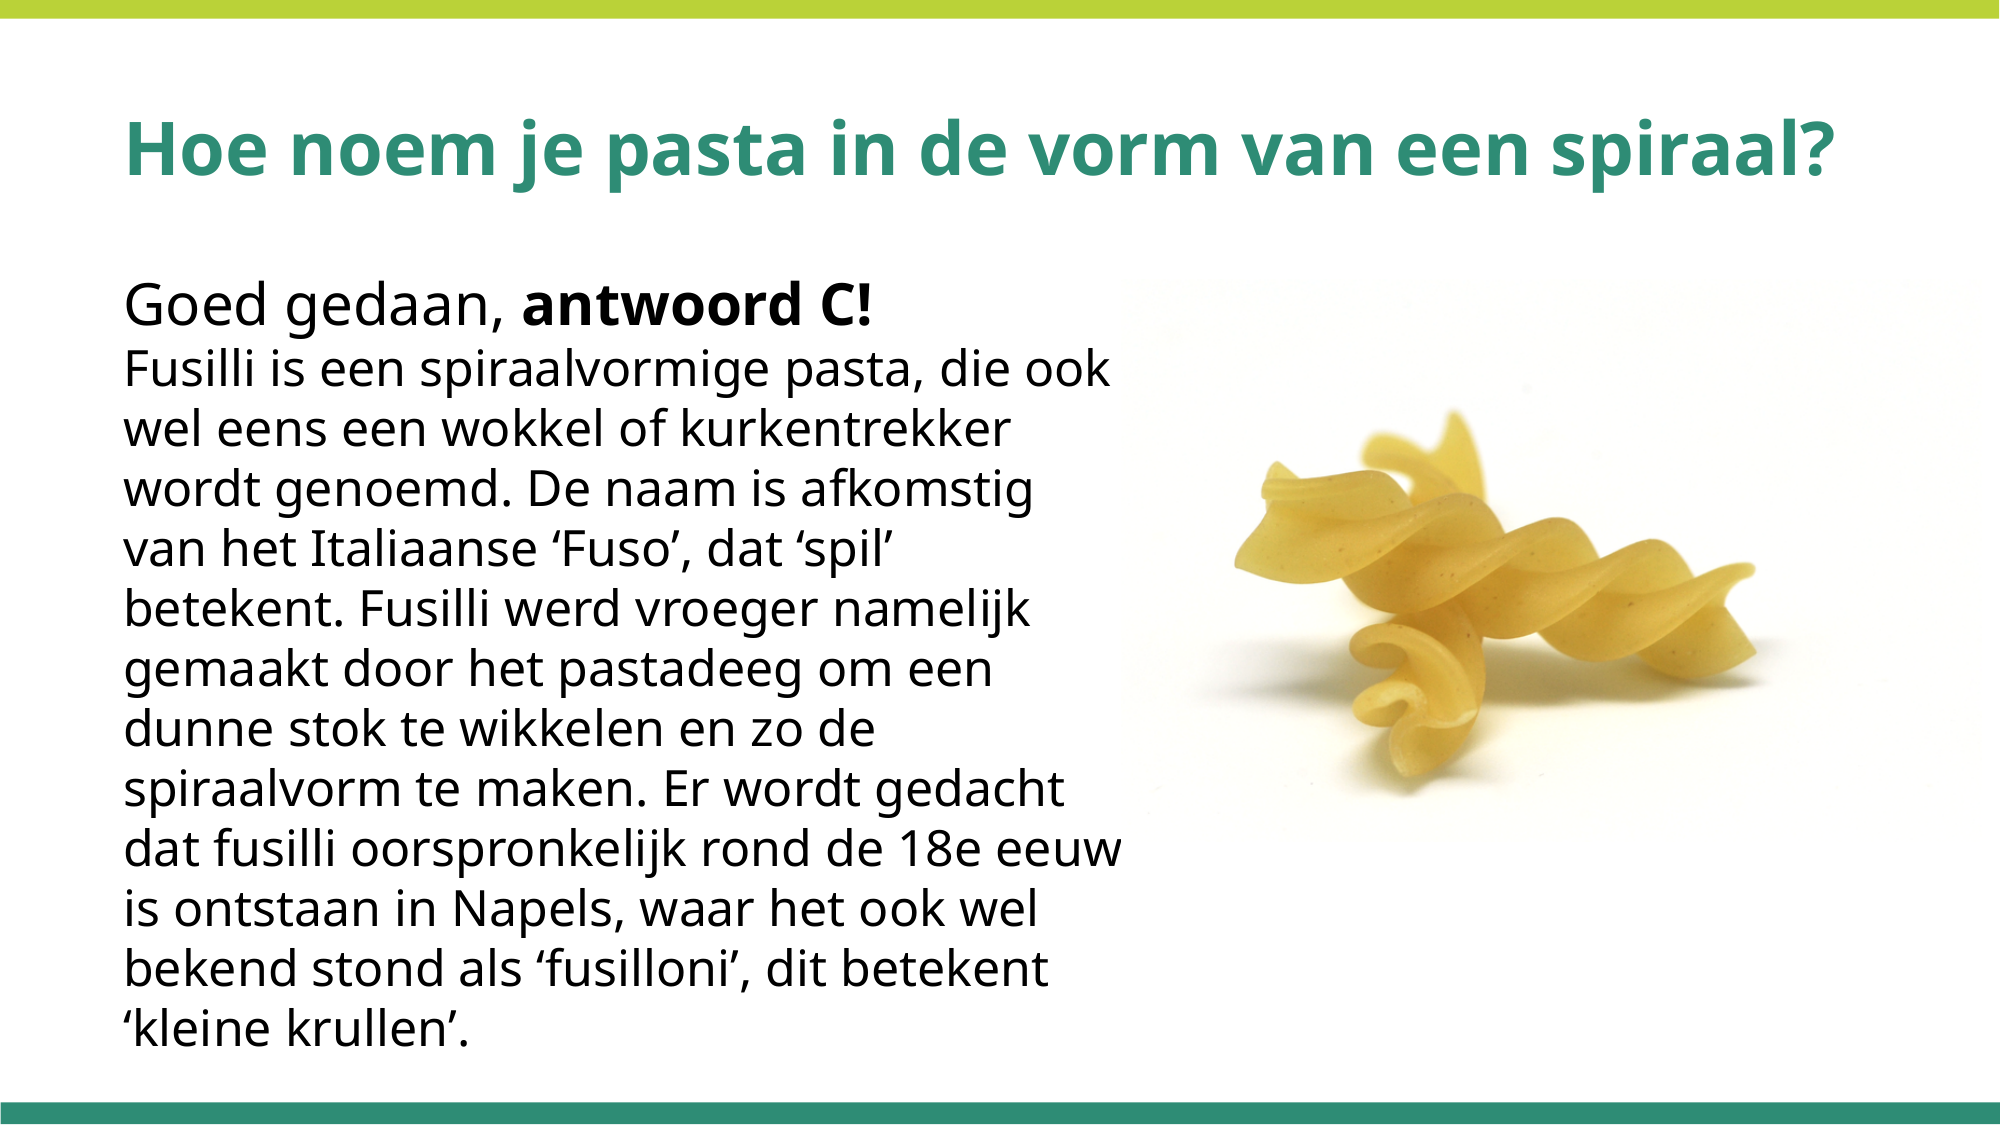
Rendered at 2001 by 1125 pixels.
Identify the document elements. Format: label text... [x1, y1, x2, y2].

picture [1121, 279, 1982, 842]
text_box [0, 1101, 2000, 1125]
text_box [0, 0, 2000, 20]
title Hoe noem je pasta in de vorm van een spiraal? [108, 39, 1927, 199]
text_box Goed gedaan, antwoord C! Fusilli is een spiraalvormige pasta, die ook wel eens een wokkel of kurkentrekker wordt genoemd. De naam is afkomstig van het Italiaanse ‘Fuso’, dat ‘spil’ betekent. Fusilli werd vroeger namelijk gemaakt door het pastadeeg om een dunne stok te wikkelen en zo de spiraalvorm te maken. Er wordt gedacht dat fusilli oorspronkelijk rond de 18e eeuw is ontstaan in Napels, waar het ook wel bekend stond als ‘fusilloni’, dit betekent ‘kleine krullen’. [108, 259, 1142, 806]
